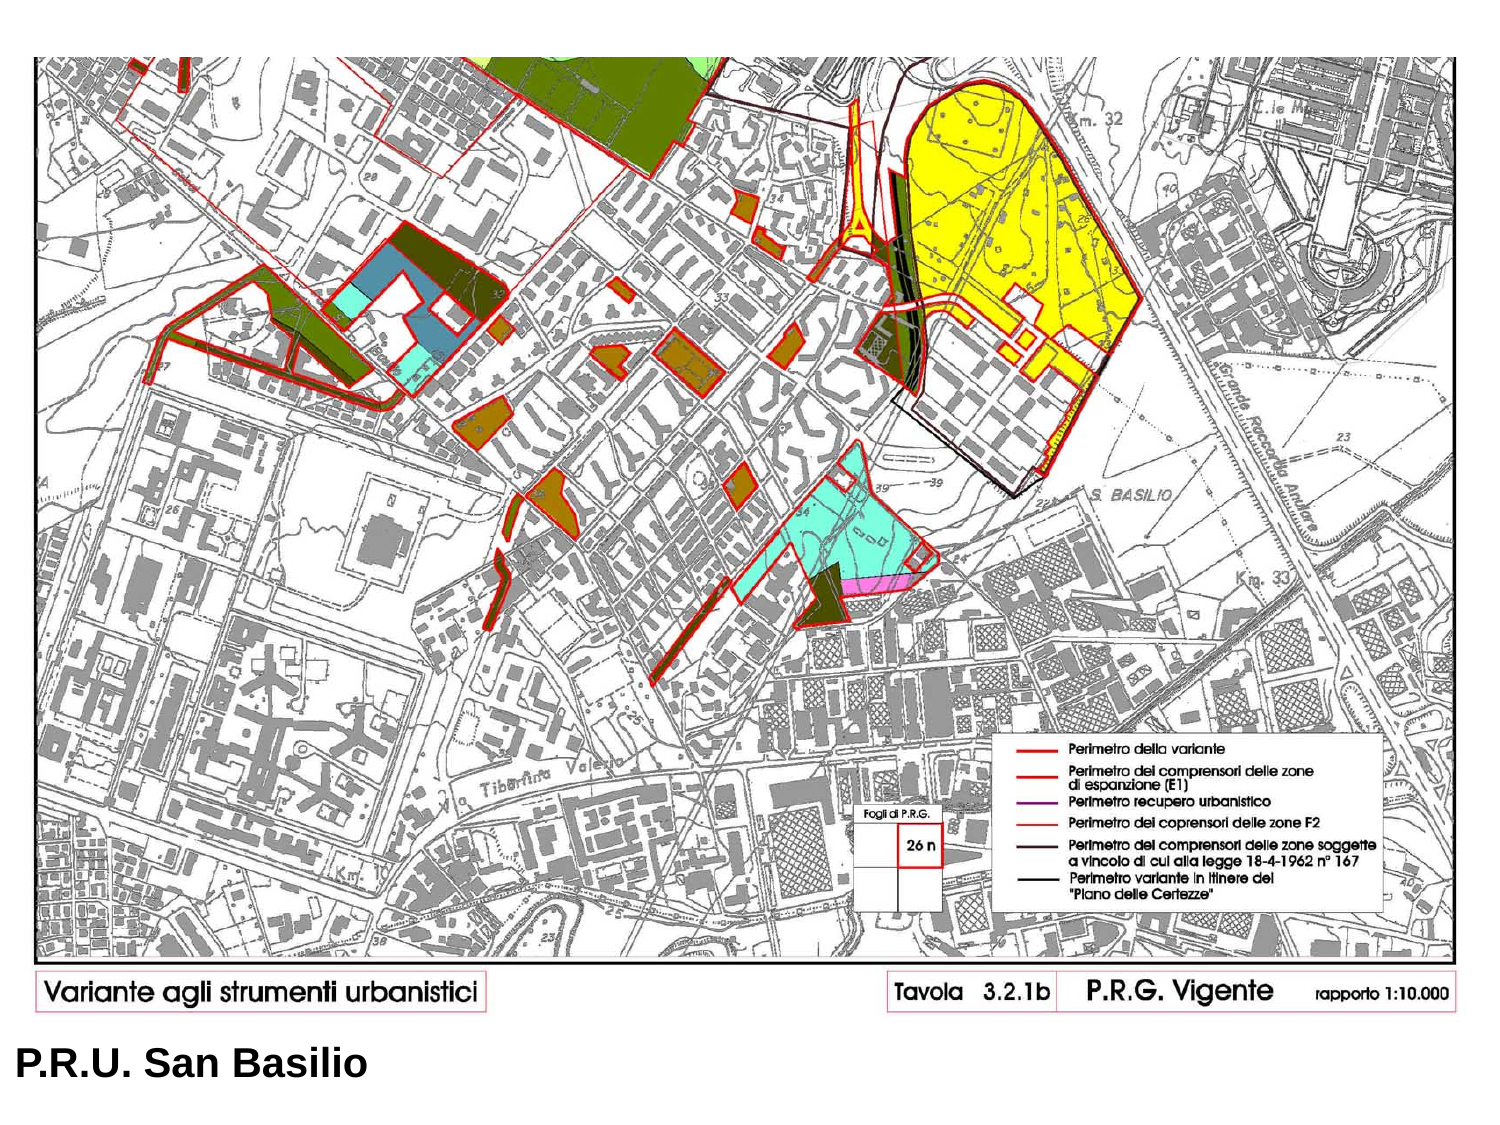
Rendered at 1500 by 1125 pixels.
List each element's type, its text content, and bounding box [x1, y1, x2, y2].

picture [17, 56, 1471, 1030]
text_box P.R.U. San Basilio [0, 1034, 1500, 1125]
